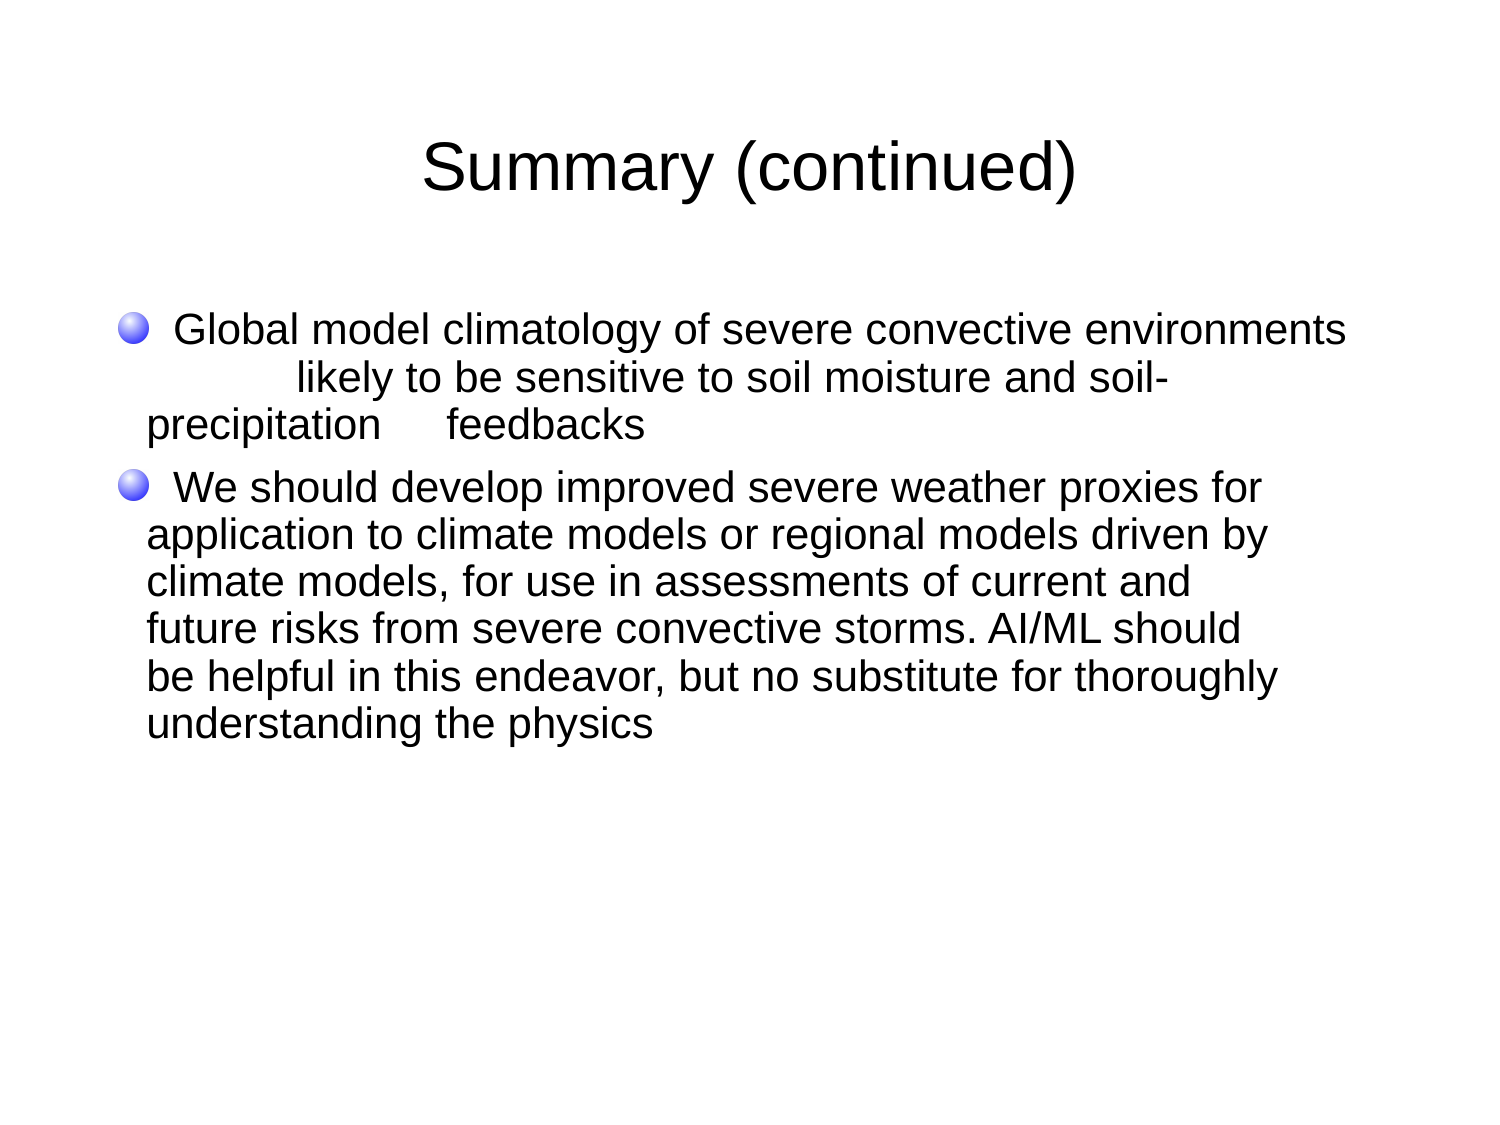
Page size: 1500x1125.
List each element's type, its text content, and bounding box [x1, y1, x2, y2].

list Global model climatology of severe convective environments likely to be sensitive to soil moisture and soil-precipitation feedbacks We should develop improved severe weather proxies for application to climate models or regional models driven by climate models, for use in assessments of current and future risks from severe convective storms. AI/ML should be helpful in this endeavor, but no substitute for thoroughly understanding the physics [103, 299, 1397, 1014]
picture [118, 469, 149, 501]
picture [118, 312, 149, 344]
title Summary (continued) [103, 59, 1397, 278]
